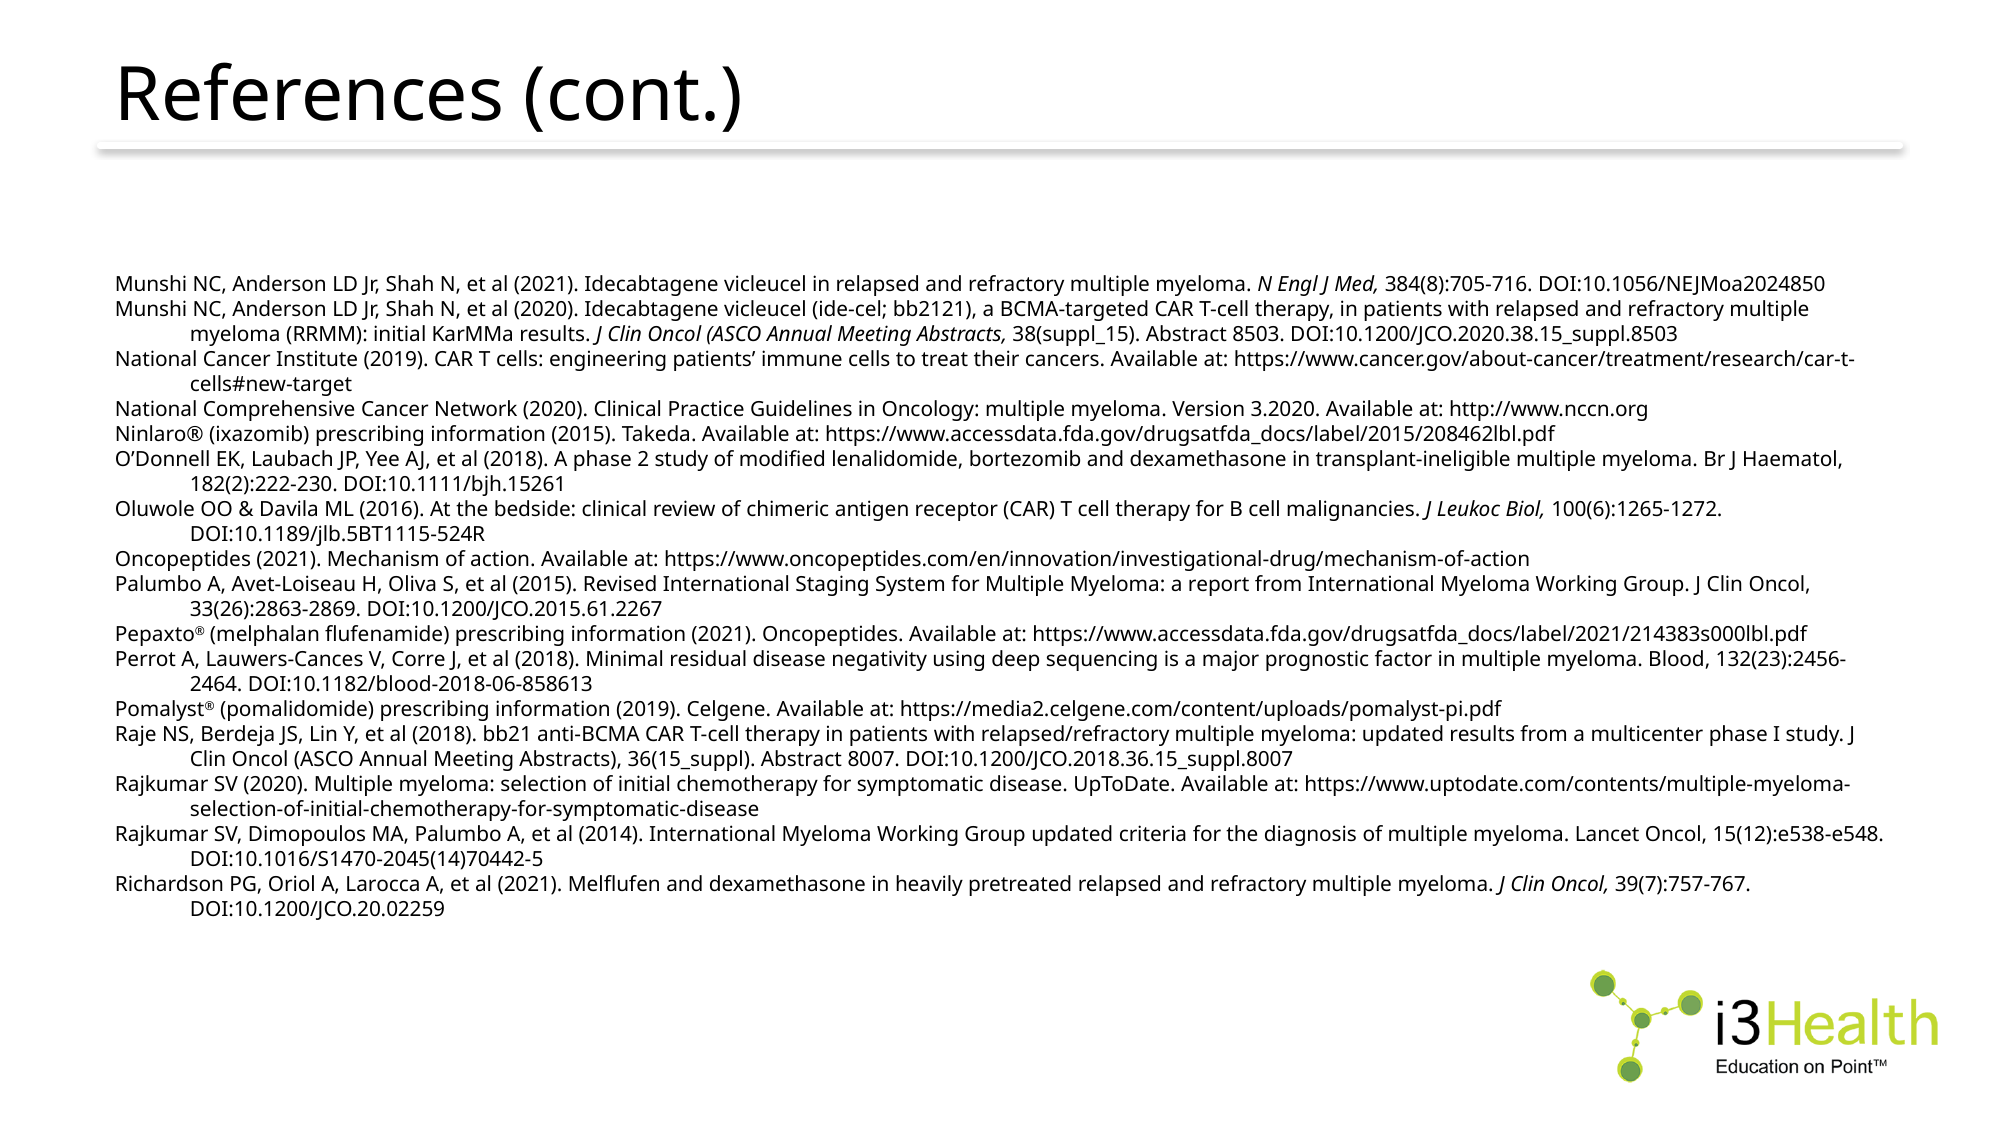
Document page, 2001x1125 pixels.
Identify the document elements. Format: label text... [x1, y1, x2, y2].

picture [1575, 952, 1956, 1109]
list Munshi NC, Anderson LD Jr, Shah N, et al (2021). Idecabtagene vicleucel in relapsed and refractory multiple myeloma. N Engl J Med, 384(8):705-716. DOI:10.1056/NEJMoa2024850 Munshi NC, Anderson LD Jr, Shah N, et al (2020). Idecabtagene vicleucel (ide-cel; bb2121), a BCMA-targeted CAR T-cell therapy, in patients with relapsed and refractory multiple myeloma (RRMM): initial KarMMa results. J Clin Oncol (ASCO Annual Meeting Abstracts, 38(suppl_15). Abstract 8503. DOI:10.1200/JCO.2020.38.15_suppl.8503 National Cancer Institute (2019). CAR T cells: engineering patients’ immune cells to treat their cancers. Available at: https://www.cancer.gov/about-cancer/treatment/research/car-t-cells#new-target National Comprehensive Cancer Network (2020). Clinical Practice Guidelines in Oncology: multiple myeloma. Version 3.2020. Available at: http://www.nccn.org Ninlaro® (ixazomib) prescribing information (2015). Takeda. Available at: https://www.accessdata.fda.gov/drugsatfda_docs/label/2015/208462lbl.pdf O’Donnell EK, Laubach JP, Yee AJ, et al (2018). A phase 2 study of modified lenalidomide, bortezomib and dexamethasone in transplant-ineligible multiple myeloma. Br J Haematol, 182(2):222-230. DOI:10.1111/bjh.15261 Oluwole OO & Davila ML (2016). At the bedside: clinical review of chimeric antigen receptor (CAR) T cell therapy for B cell malignancies. J Leukoc Biol, 100(6):1265-1272. DOI:10.1189/jlb.5BT1115-524R Oncopeptides (2021). Mechanism of action. Available at: https://www.oncopeptides.com/en/innovation/investigational-drug/mechanism-of-action Palumbo A, Avet-Loiseau H, Oliva S, et al (2015). Revised International Staging System for Multiple Myeloma: a report from International Myeloma Working Group. J Clin Oncol, 33(26):2863-2869. DOI:10.1200/JCO.2015.61.2267 Pepaxto® (melphalan flufenamide) prescribing information (2021). Oncopeptides. Available at: https://www.accessdata.fda.gov/drugsatfda_docs/label/2021/214383s000lbl.pdf Perrot A, Lauwers-Cances V, Corre J, et al (2018). Minimal residual disease negativity using deep sequencing is a major prognostic factor in multiple myeloma. Blood, 132(23):2456-2464. DOI:10.1182/blood-2018-06-858613 Pomalyst® (pomalidomide) prescribing information (2019). Celgene. Available at: https://media2.celgene.com/content/uploads/pomalyst-pi.pdf Raje NS, Berdeja JS, Lin Y, et al (2018). bb21 anti-BCMA CAR T-cell therapy in patients with relapsed/refractory multiple myeloma: updated results from a multicenter phase I study. J Clin Oncol (ASCO Annual Meeting Abstracts), 36(15_suppl). Abstract 8007. DOI:10.1200/JCO.2018.36.15_suppl.8007 Rajkumar SV (2020). Multiple myeloma: selection of initial chemotherapy for symptomatic disease. UpToDate. Available at: https://www.uptodate.com/contents/multiple-myeloma-selection-of-initial-chemotherapy-for-symptomatic-disease Rajkumar SV, Dimopoulos MA, Palumbo A, et al (2014). International Myeloma Working Group updated criteria for the diagnosis of multiple myeloma. Lancet Oncol, 15(12):e538-e548. DOI:10.1016/S1470-2045(14)70442-5 Richardson PG, Oriol A, Larocca A, et al (2021). Melflufen and dexamethasone in heavily pretreated relapsed and refractory multiple myeloma. J Clin Oncol, 39(7):757-767. DOI:10.1200/JCO.20.02259 [99, 263, 1900, 1087]
title References (cont.) [99, 38, 1900, 145]
